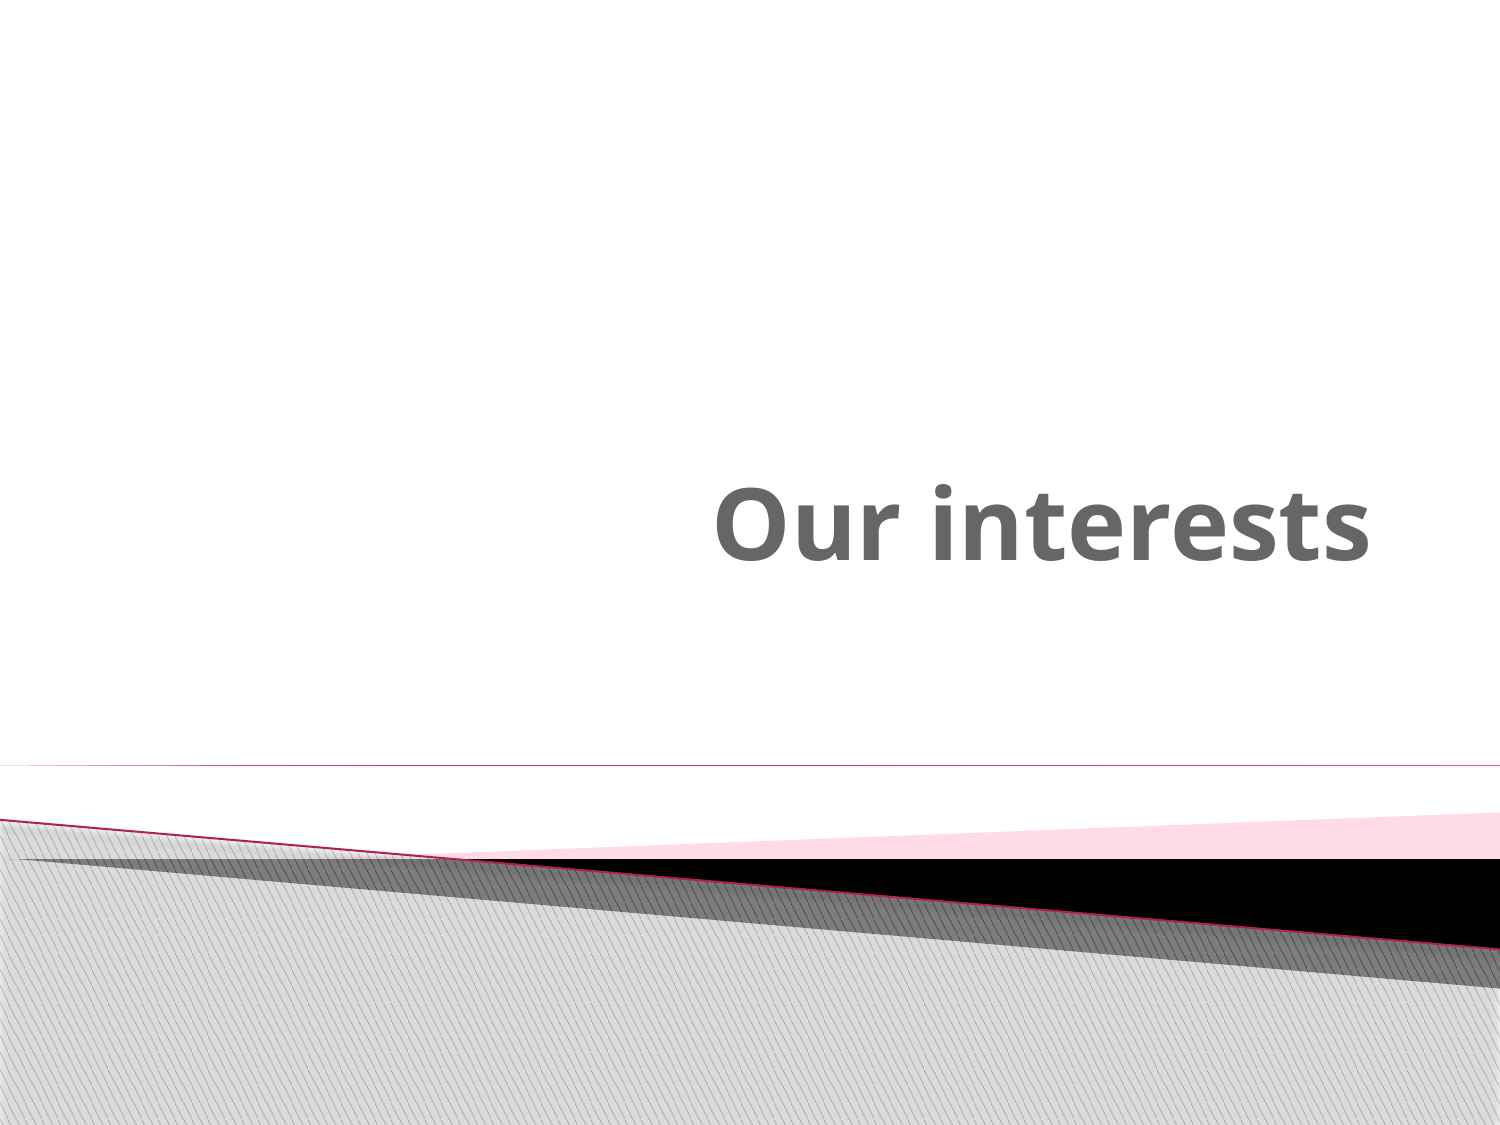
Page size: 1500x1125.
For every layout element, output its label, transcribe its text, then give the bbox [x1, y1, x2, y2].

title Our interests [112, 287, 1388, 588]
picture [5, 859, 1500, 989]
